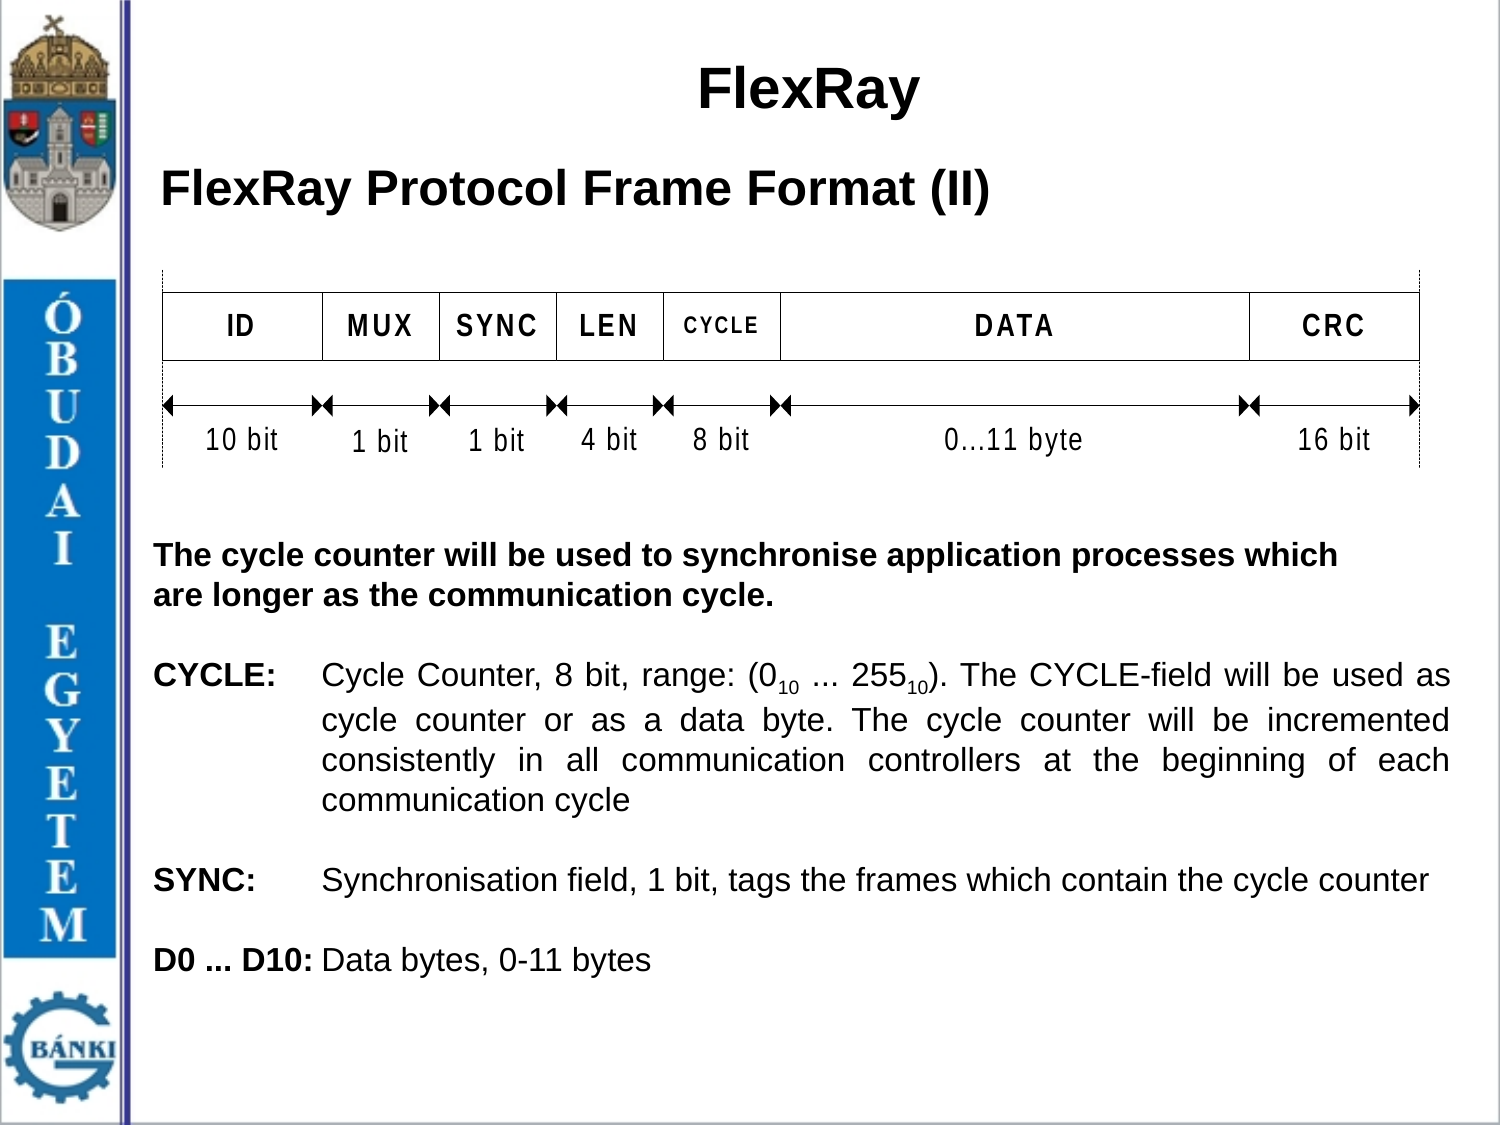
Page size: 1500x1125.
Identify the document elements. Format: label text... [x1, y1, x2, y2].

text_box FlexRay [277, 42, 1341, 128]
text_box FlexRay Protocol Frame Format (II) [147, 148, 1380, 222]
picture [0, 0, 1500, 1125]
text_box The cycle counter will be used to synchronise application processes which are longer as the communication cycle. CYCLE: Cycle Counter, 8 bit, range: (010 ... 25510). The CYCLE-field will be used as cycle counter or as a data byte. The cycle counter will be incremented consistently in all communication controllers at the beginning of each communication cycle SYNC: Synchronisation field, 1 bit, tags the frames which contain the cycle counter D0 ... D10: Data bytes, 0-11 bytes [140, 526, 1465, 1024]
